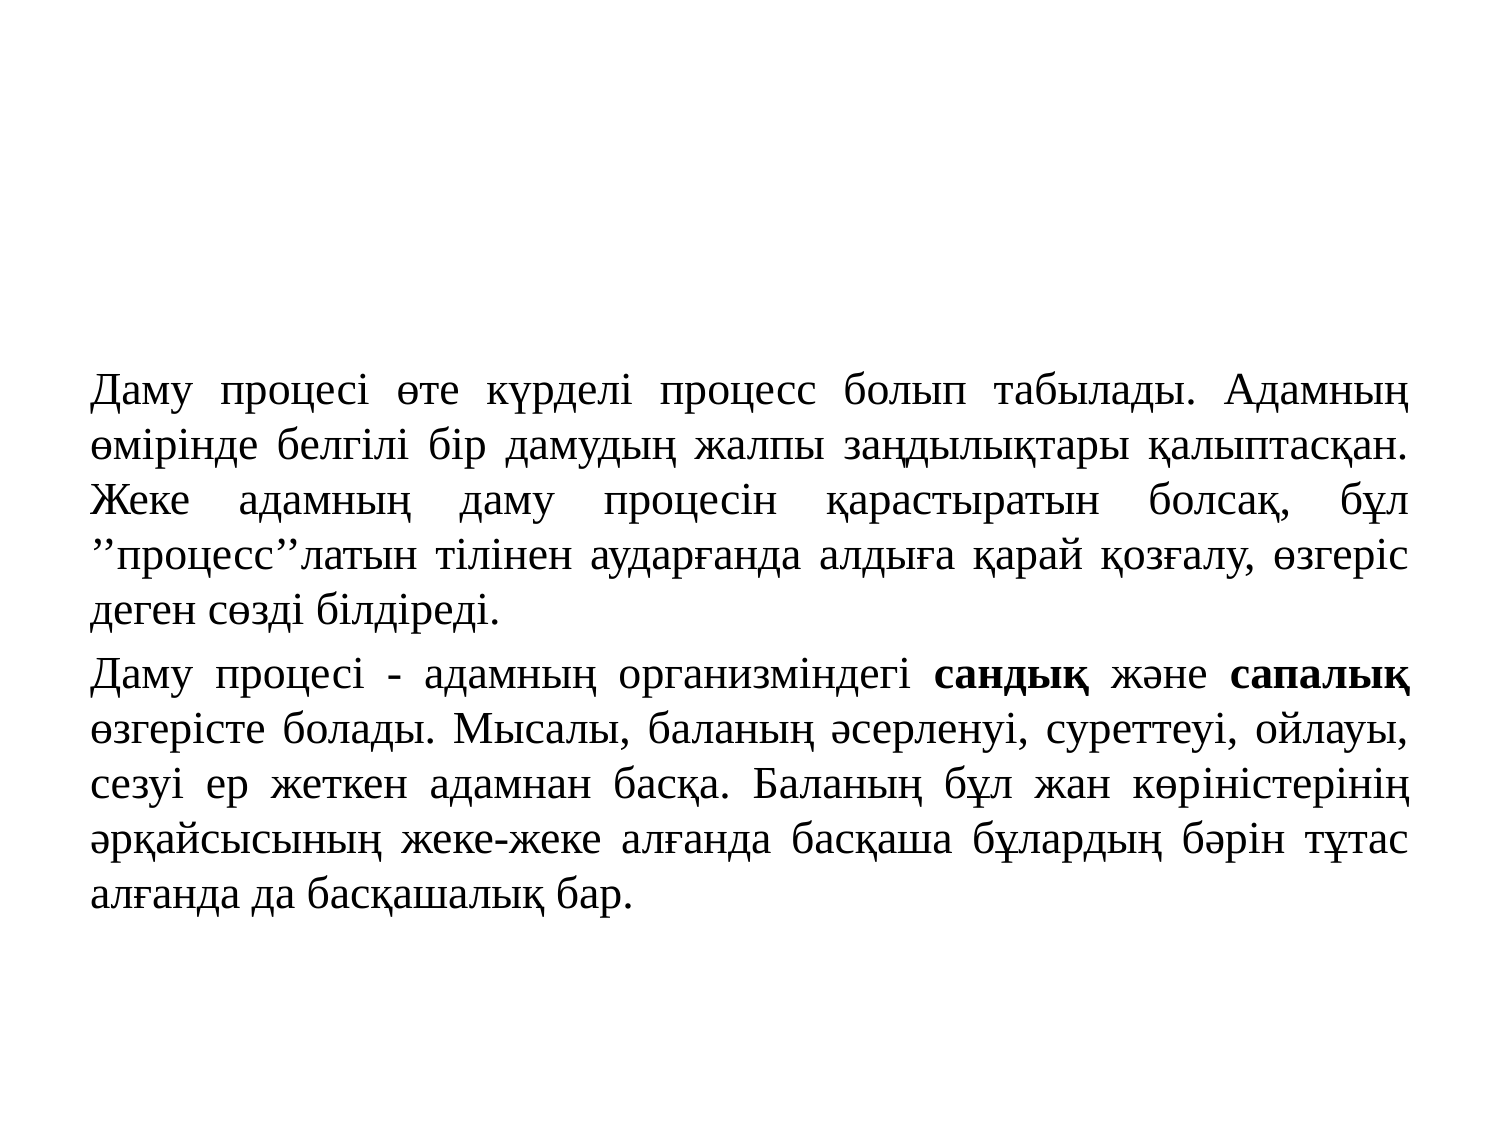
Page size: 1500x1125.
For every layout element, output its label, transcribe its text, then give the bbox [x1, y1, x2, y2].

list Даму процесі өте күрделі процесс болып табылады. Адамның өмірінде белгілі бір дамудың жалпы заңдылықтары қалыптасқан. Жеке адамның даму процесін қарастыратын болсақ, бұл ’’процесс’’латын тілінен аударғанда алдыға қарай қозғалу, өзгеріс деген сөзді білдіреді. Даму процесі - адамның организміндегі сандық және сапалық өзгерісте болады. Мысалы, баланың әсерленуі, суреттеуі, ойлауы, сезуі ер жеткен адамнан басқа. Баланың бұл жан көріністерінің әрқайсысының жеке-жеке алғанда басқаша бұлардың бәрін тұтас алғанда да басқашалық бар. [75, 262, 1425, 1005]
